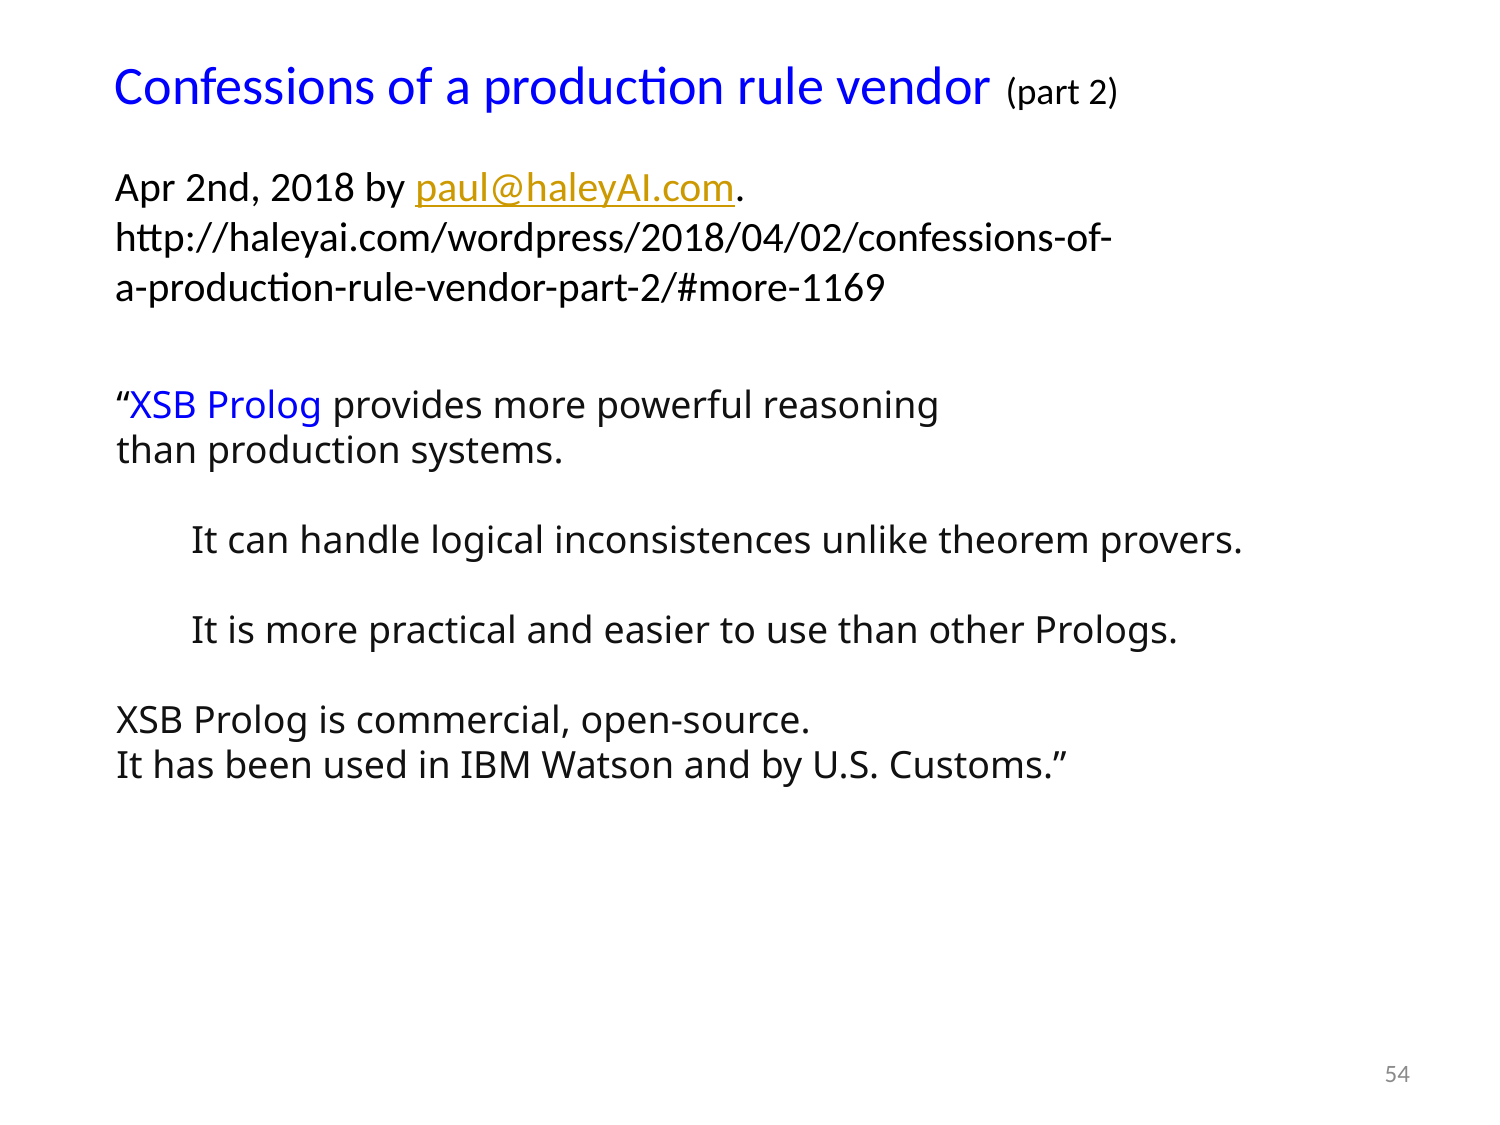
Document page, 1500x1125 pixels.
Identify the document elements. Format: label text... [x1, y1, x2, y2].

slide_number 54 [1074, 1042, 1425, 1103]
text_box Confessions of a production rule vendor (part 2) Apr 2nd, 2018 by paul@haleyAI.com. http://haleyai.com/wordpress/2018/04/02/confessions-of-a-production-rule-vendor-part-2/#more-1169 [100, 42, 1137, 318]
text_box “XSB Prolog provides more powerful reasoning than production systems. It can handle logical inconsistences unlike theorem provers. It is more practical and easier to use than other Prologs. XSB Prolog is commercial, open-source. It has been used in IBM Watson and by U.S. Customs.” [101, 373, 1500, 839]
